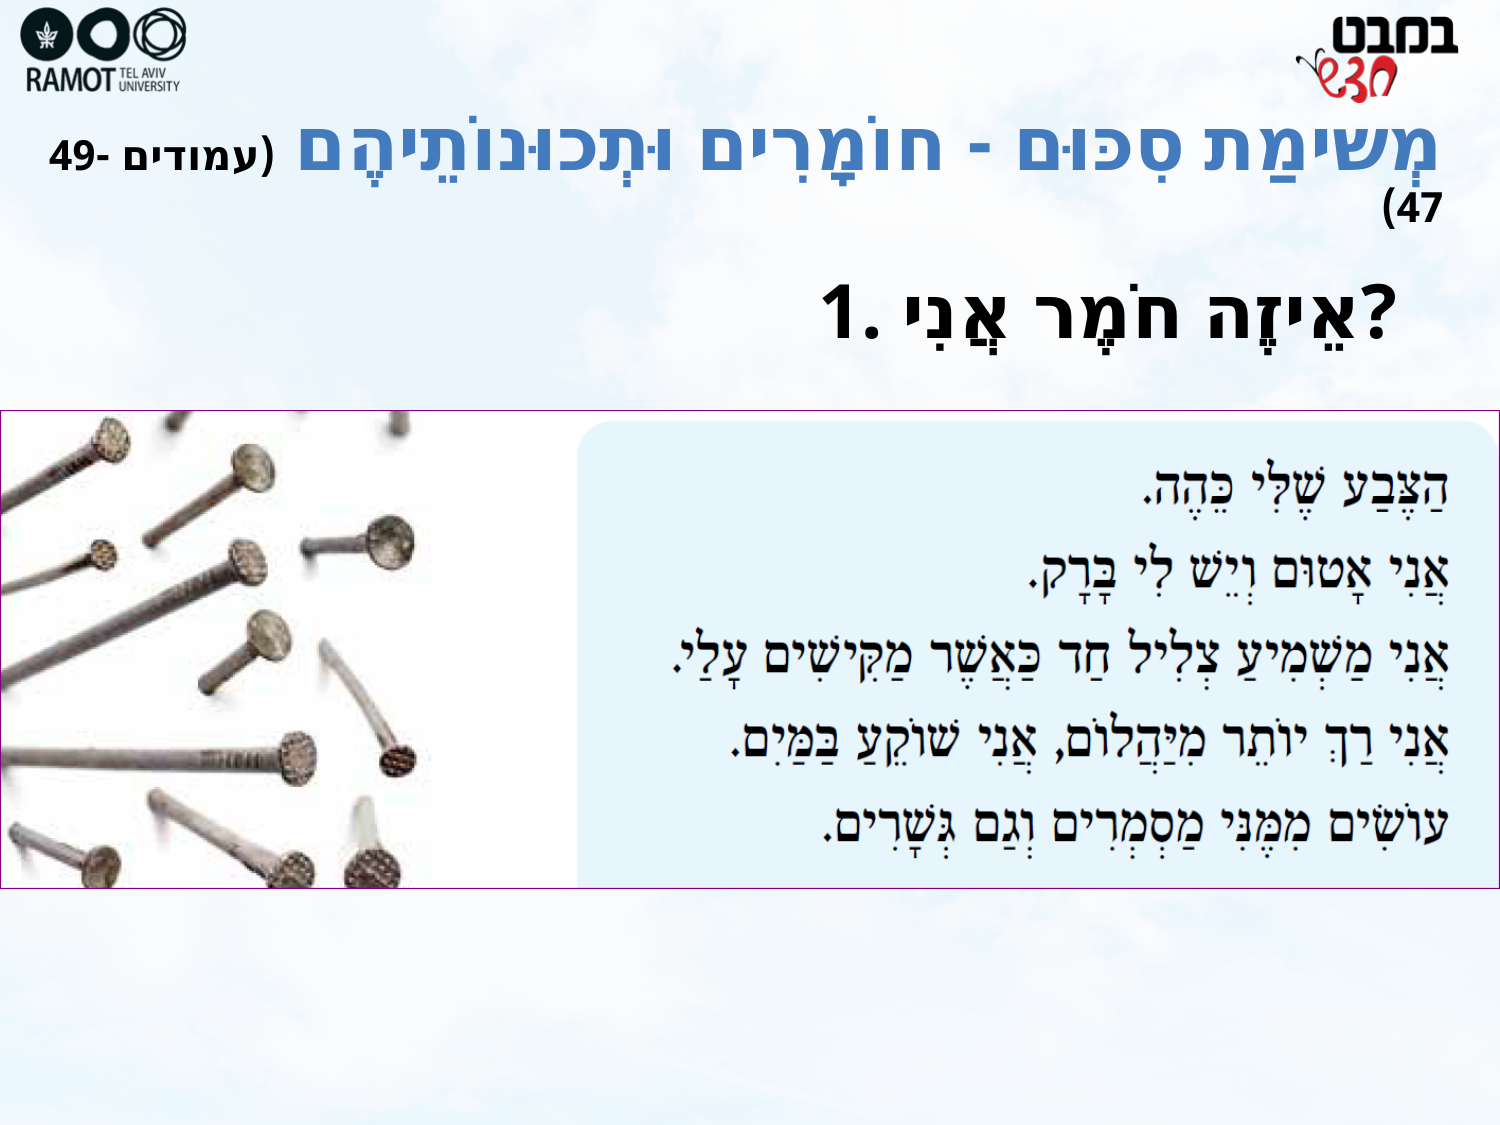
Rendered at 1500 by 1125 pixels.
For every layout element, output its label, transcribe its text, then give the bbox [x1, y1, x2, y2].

picture [12, 0, 195, 101]
picture [1295, 16, 1459, 104]
text_box 1. אֵיזֶה חֹמֶר אֲנִי? [614, 255, 1412, 361]
picture [0, 410, 1500, 889]
title מְשימַת סִכּוּם - חוֹמָרִים וּתְכוּנוֹתֵיהֶם (עמודים 49-47) [21, 59, 1459, 278]
